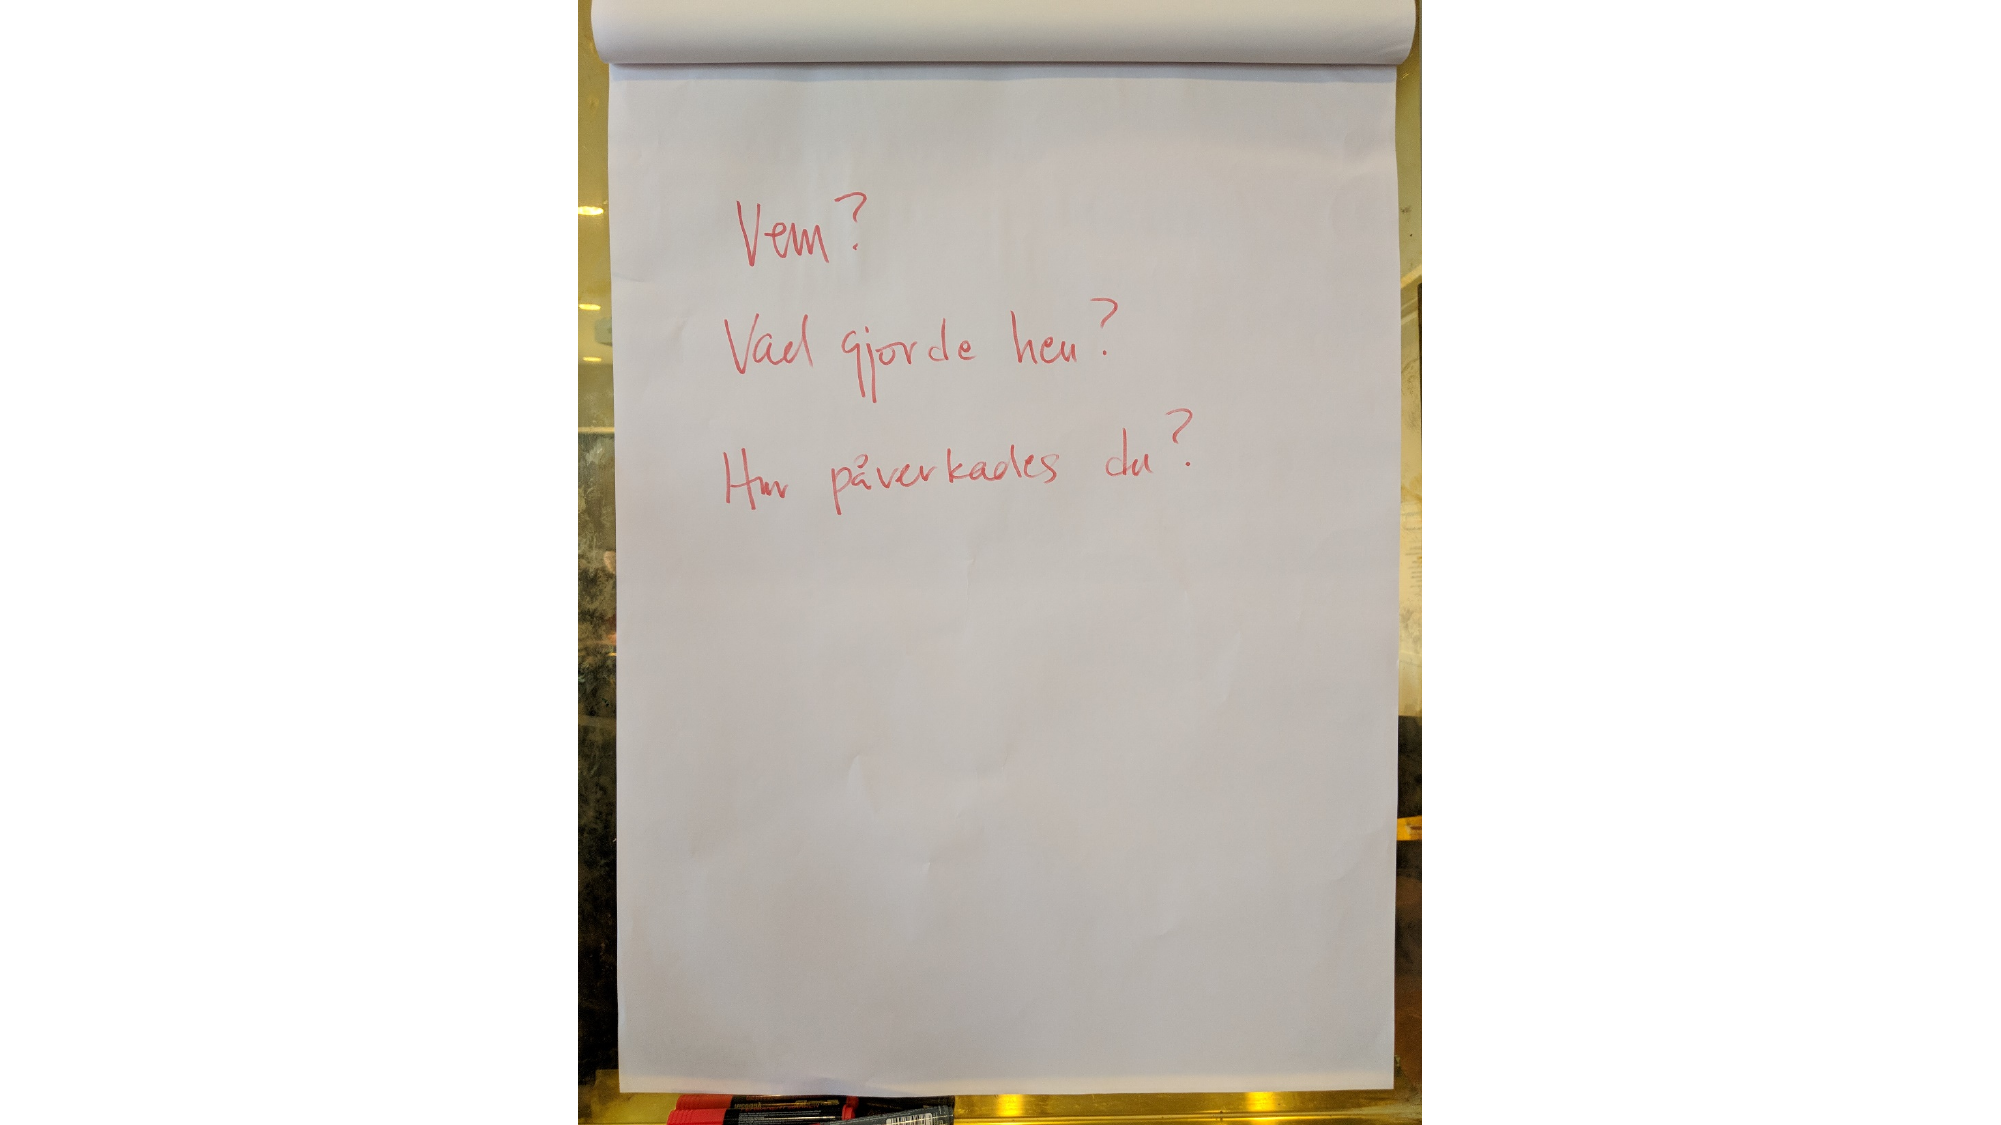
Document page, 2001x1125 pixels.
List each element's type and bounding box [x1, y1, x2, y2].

picture [578, 0, 1422, 1125]
